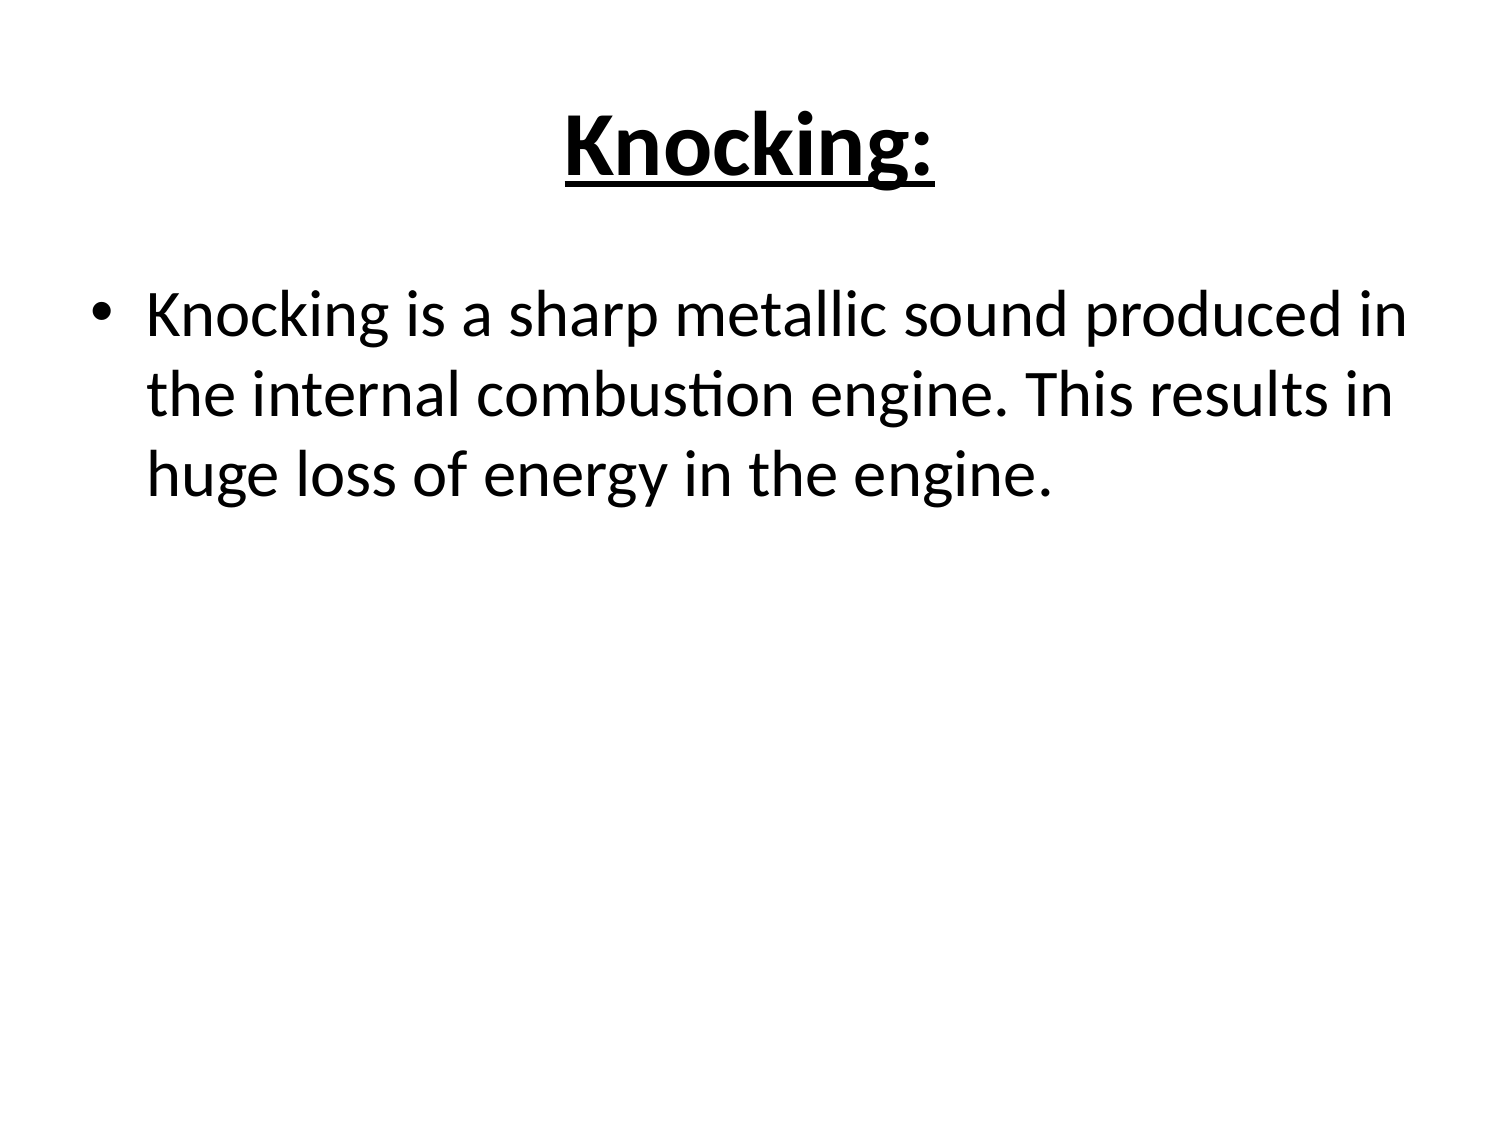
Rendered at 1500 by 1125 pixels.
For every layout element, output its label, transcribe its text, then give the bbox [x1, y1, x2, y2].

list Knocking is a sharp metallic sound produced in the internal combustion engine. This results in huge loss of energy in the engine. [75, 262, 1425, 1005]
title Knocking: [75, 45, 1425, 233]
